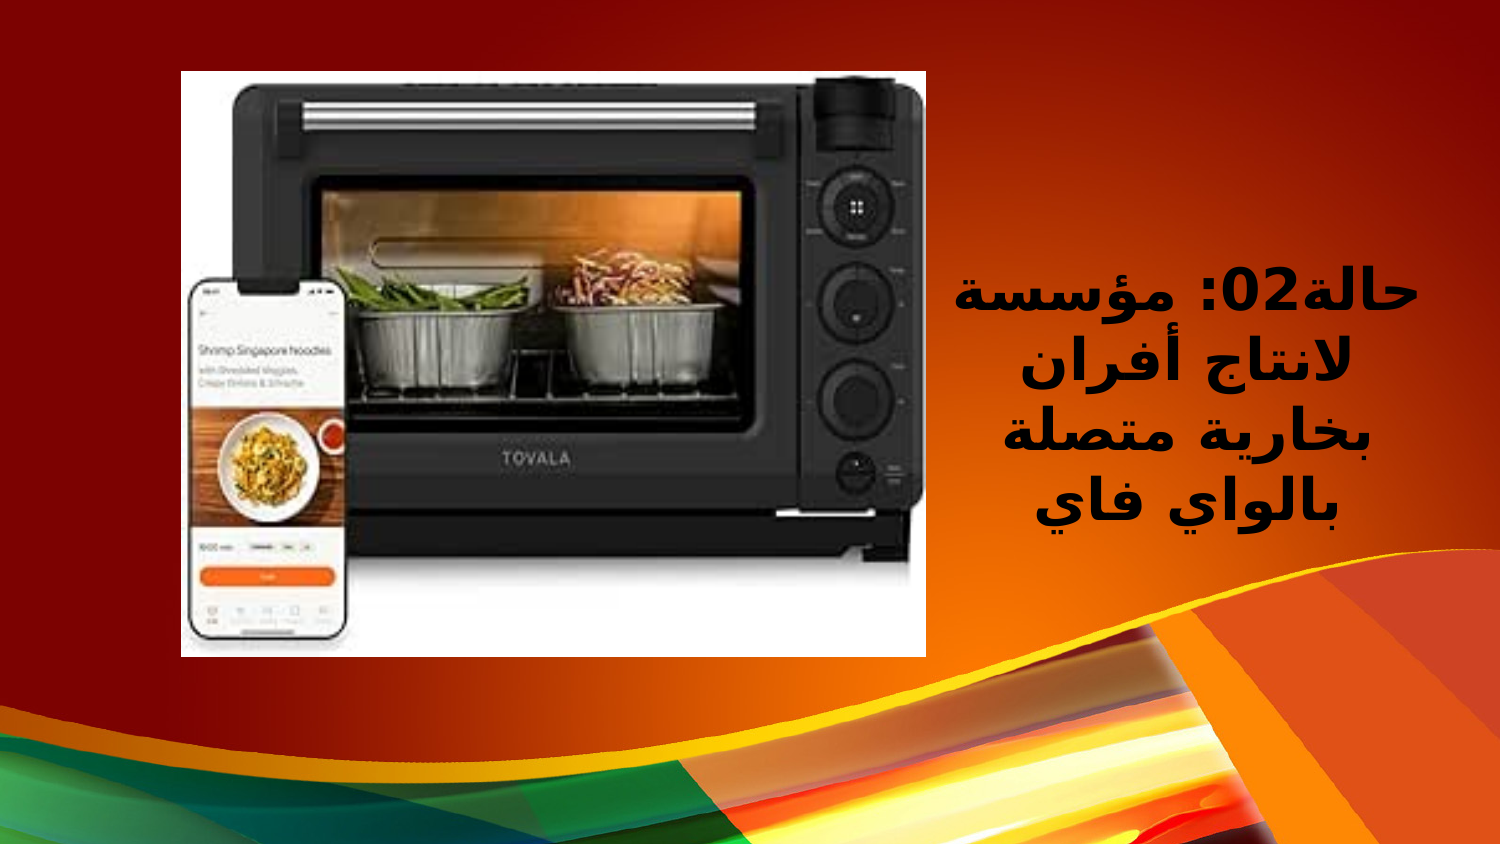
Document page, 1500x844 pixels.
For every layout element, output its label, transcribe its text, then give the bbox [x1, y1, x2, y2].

title حالة02: مؤسسة لانتاج أفران بخارية متصلة بالواي فاي [930, 321, 1450, 463]
picture [0, 0, 1500, 844]
